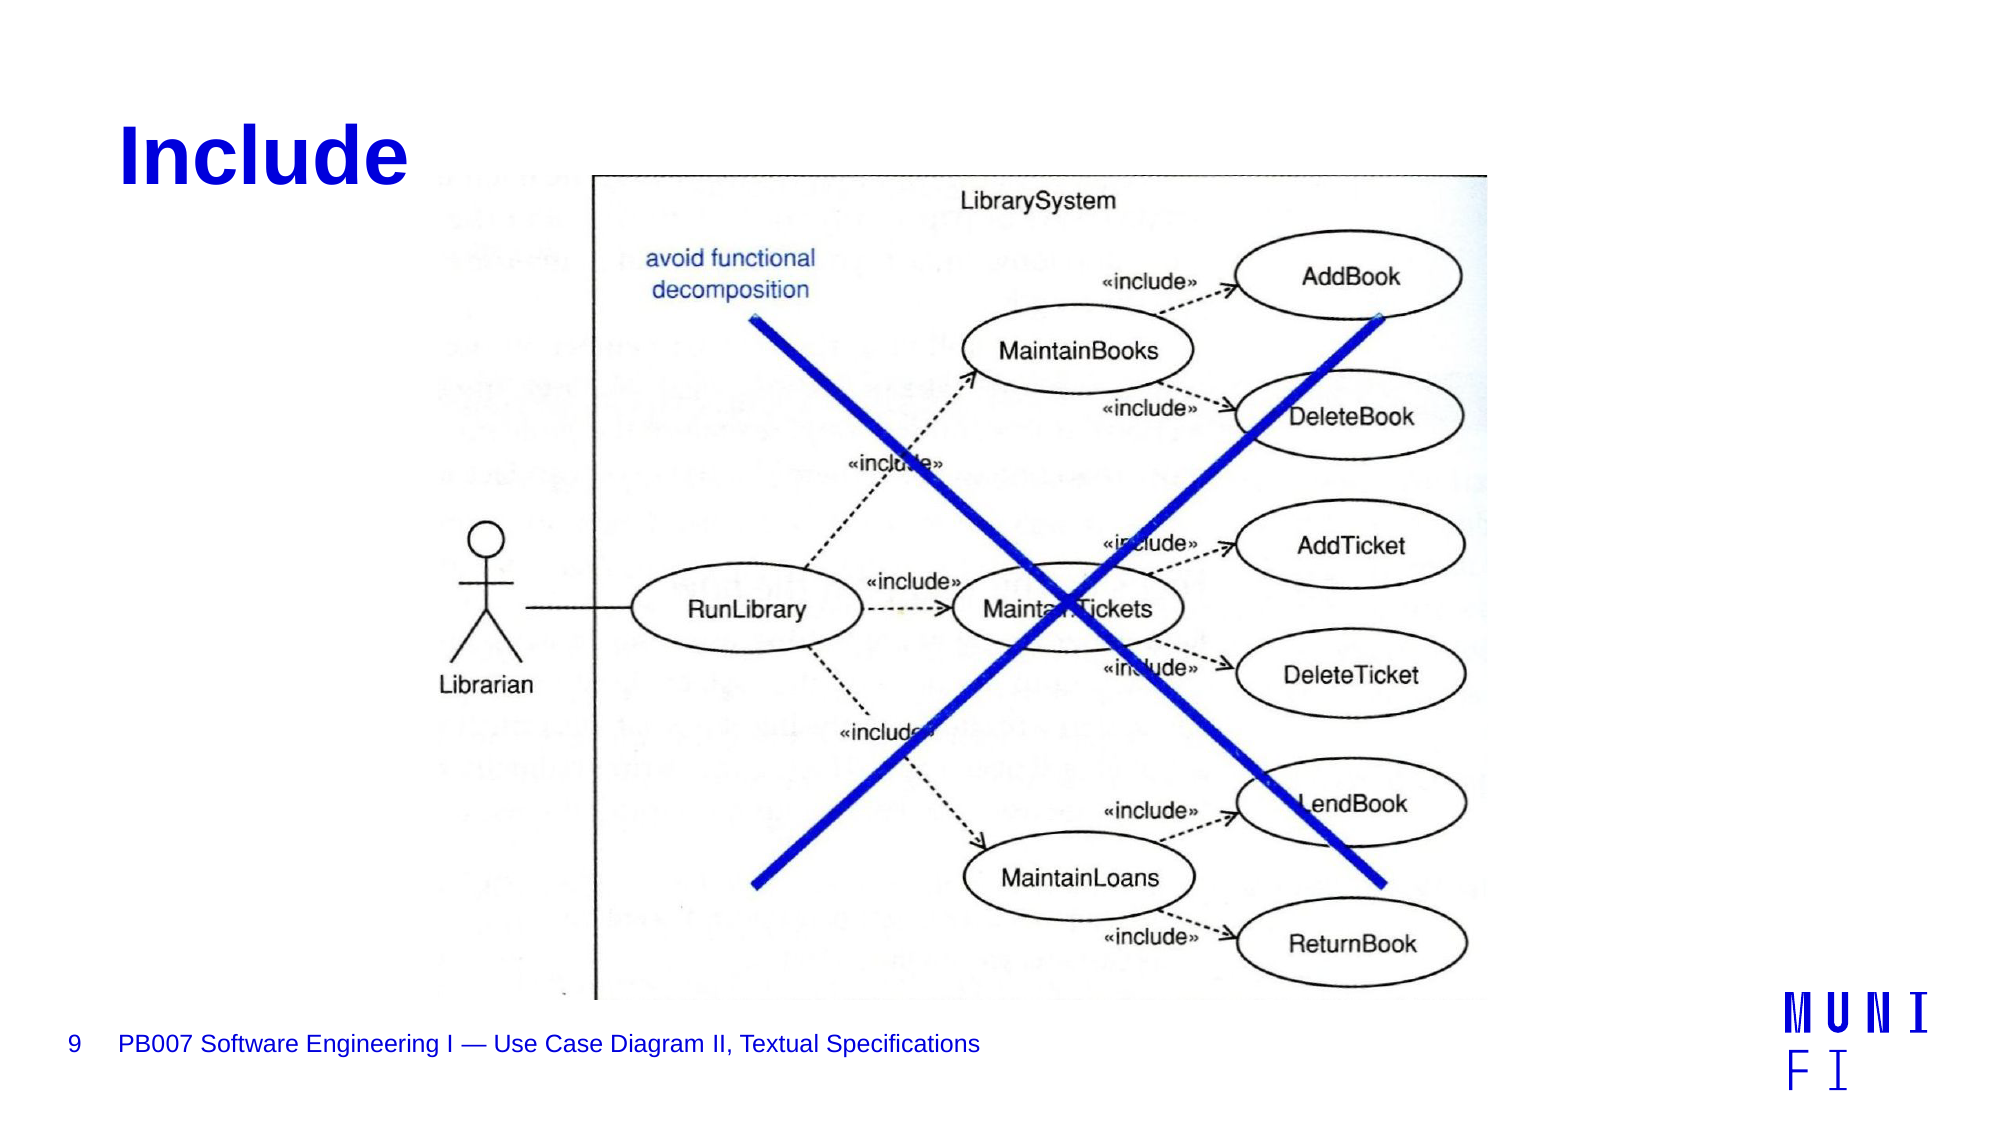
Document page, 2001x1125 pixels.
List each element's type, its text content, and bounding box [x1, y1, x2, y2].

footer PB007 Software Engineering I — Use Case Diagram II, Textual Specifications [118, 1021, 1418, 1063]
title Include [118, 118, 1883, 193]
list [437, 175, 1488, 1001]
slide_number 9 [67, 1021, 110, 1063]
